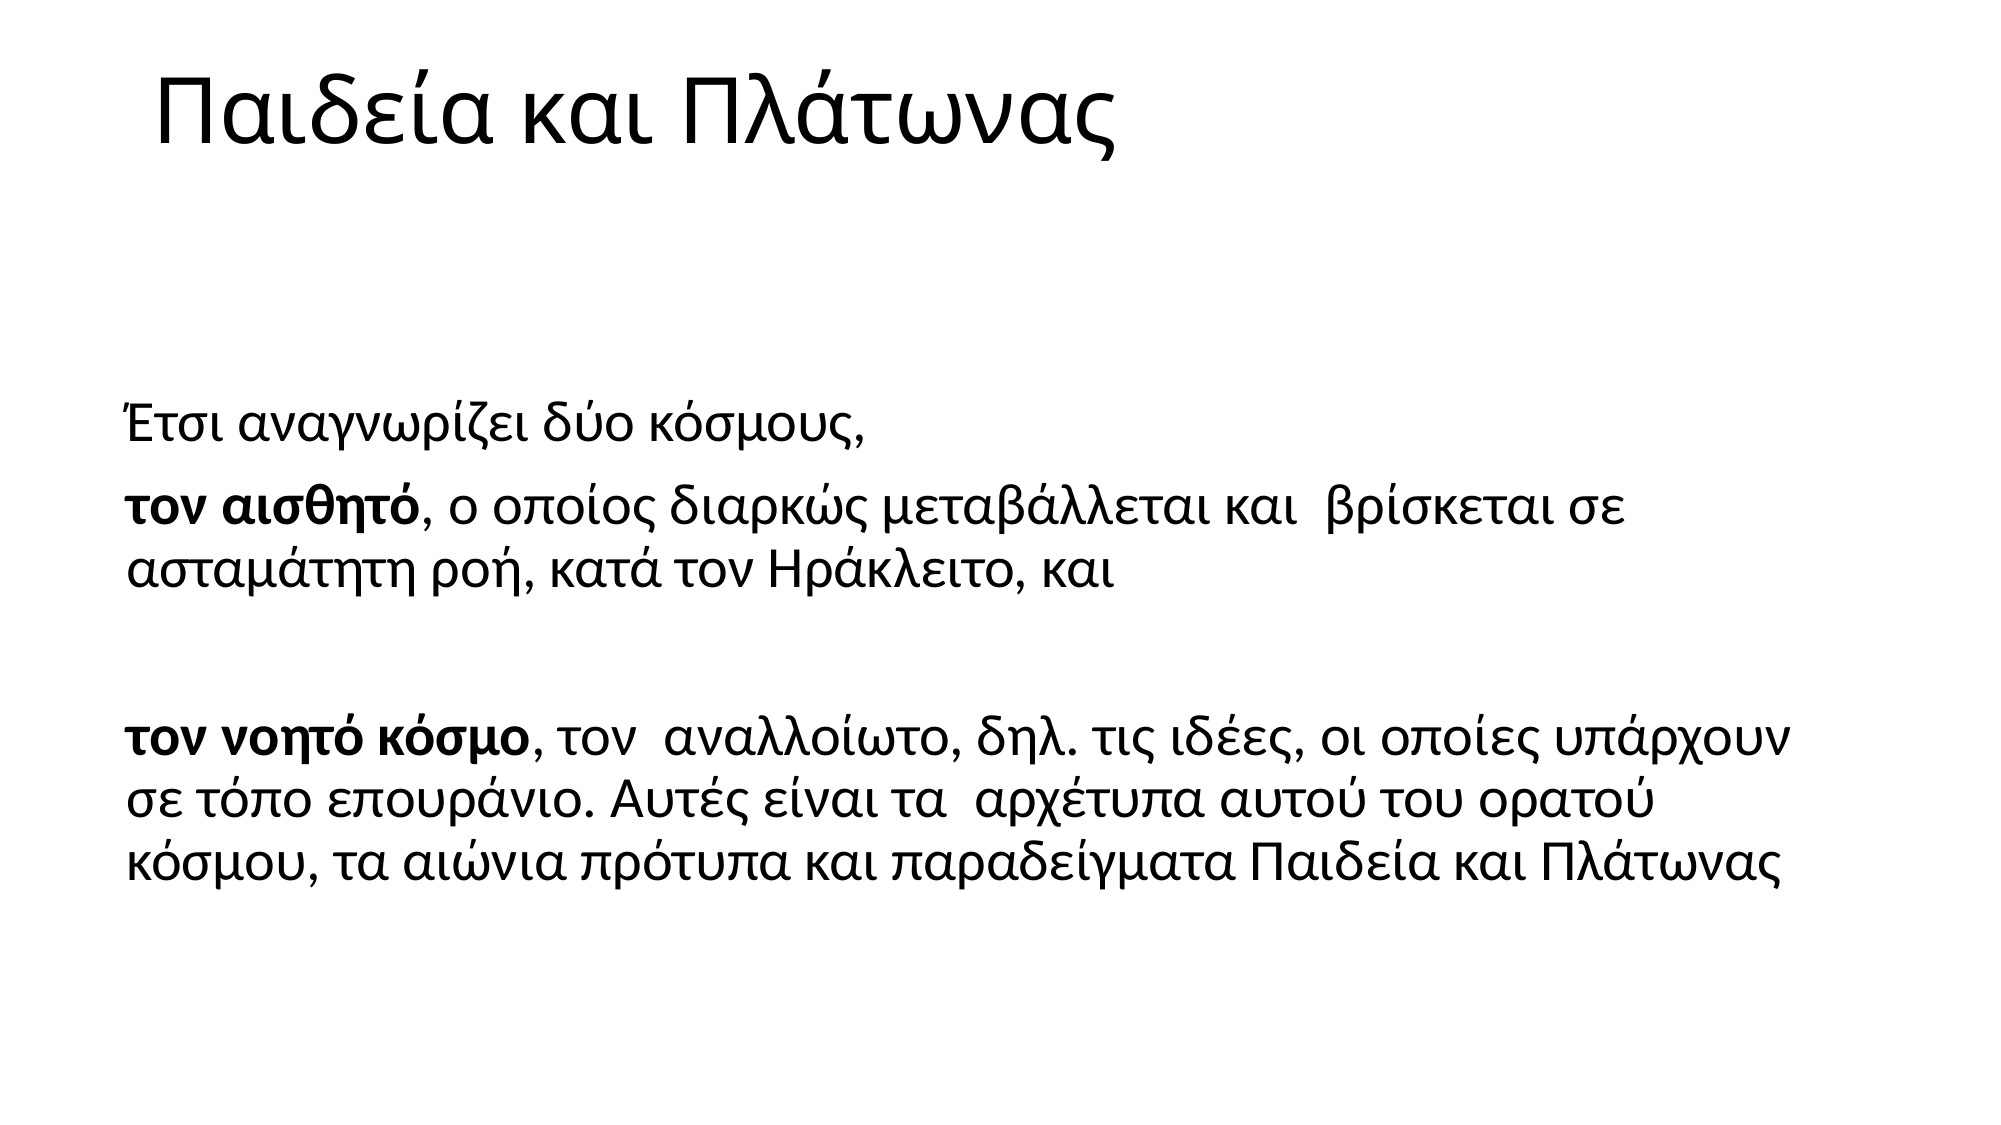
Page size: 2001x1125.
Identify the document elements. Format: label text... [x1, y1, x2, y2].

title Παιδεία και Πλάτωνας [137, 59, 1863, 278]
list Έτσι αναγνωρίζει δύο κόσμους, τον αισθητό, ο οποίος διαρκώς μεταβάλλεται και βρίσκεται σε ασταμάτητη ροή, κατά τον Ηράκλειτο, και τον νοητό κόσμο, τον αναλλοίωτο, δηλ. τις ιδέες, οι οποίες υπάρχουν σε τόπο επουράνιο. Αυτές είναι τα αρχέτυπα αυτού του ορατού κόσμου, τα αιώνια πρότυπα και παραδείγματα Παιδεία και Πλάτωνας [111, 383, 1877, 974]
